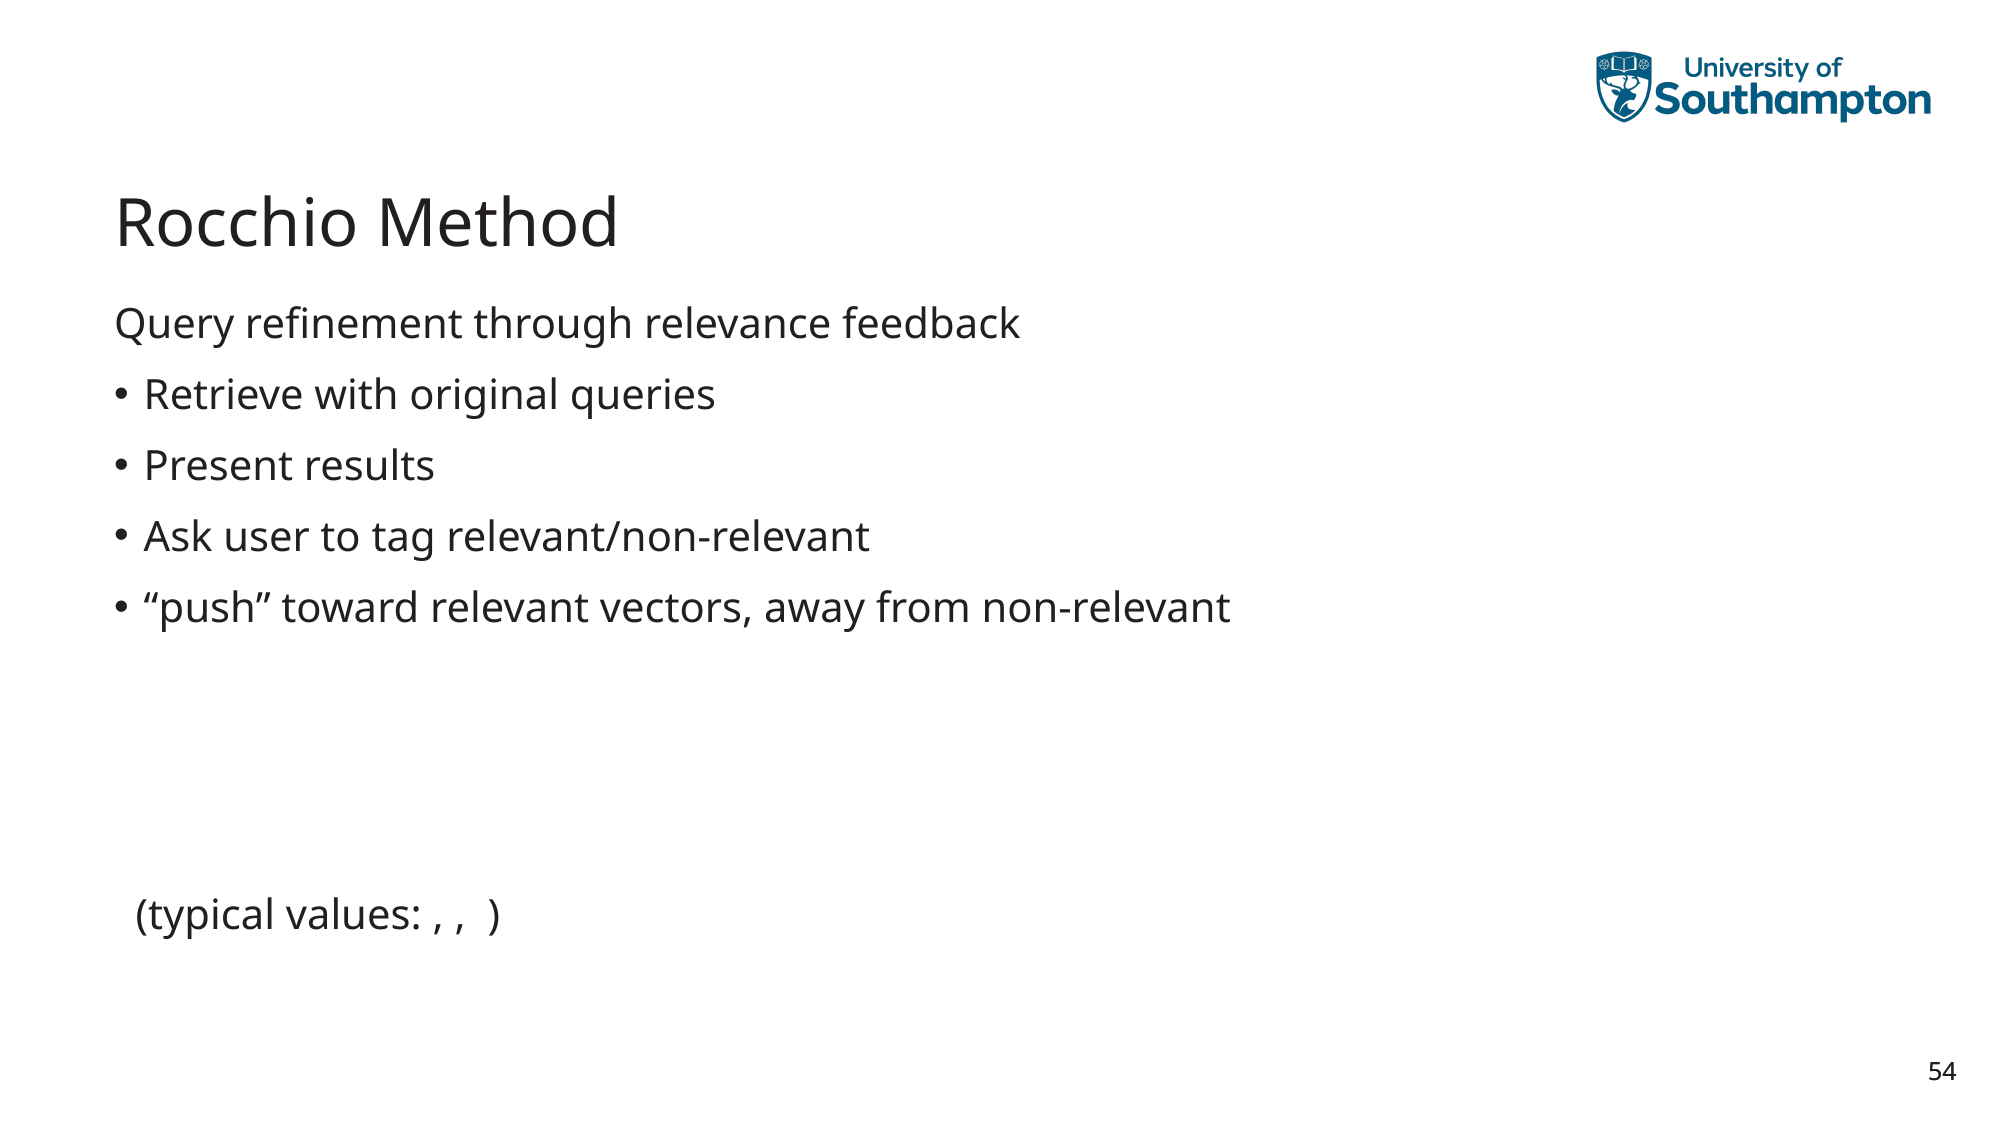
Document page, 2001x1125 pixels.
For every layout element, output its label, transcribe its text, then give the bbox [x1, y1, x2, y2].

picture [1527, 0, 2000, 220]
picture [1847, 97, 1857, 108]
picture [1607, 76, 1624, 88]
picture [1808, 97, 1815, 113]
picture [1689, 97, 1698, 108]
slide_number 54 [1897, 1046, 1969, 1094]
title Rocchio Method [102, 113, 1898, 268]
picture [1758, 97, 1766, 113]
picture [1730, 97, 1736, 113]
picture [1782, 97, 1791, 108]
picture [1823, 97, 1830, 113]
picture [1600, 80, 1617, 111]
picture [1890, 97, 1900, 108]
picture [1626, 76, 1636, 88]
picture [1626, 78, 1648, 111]
